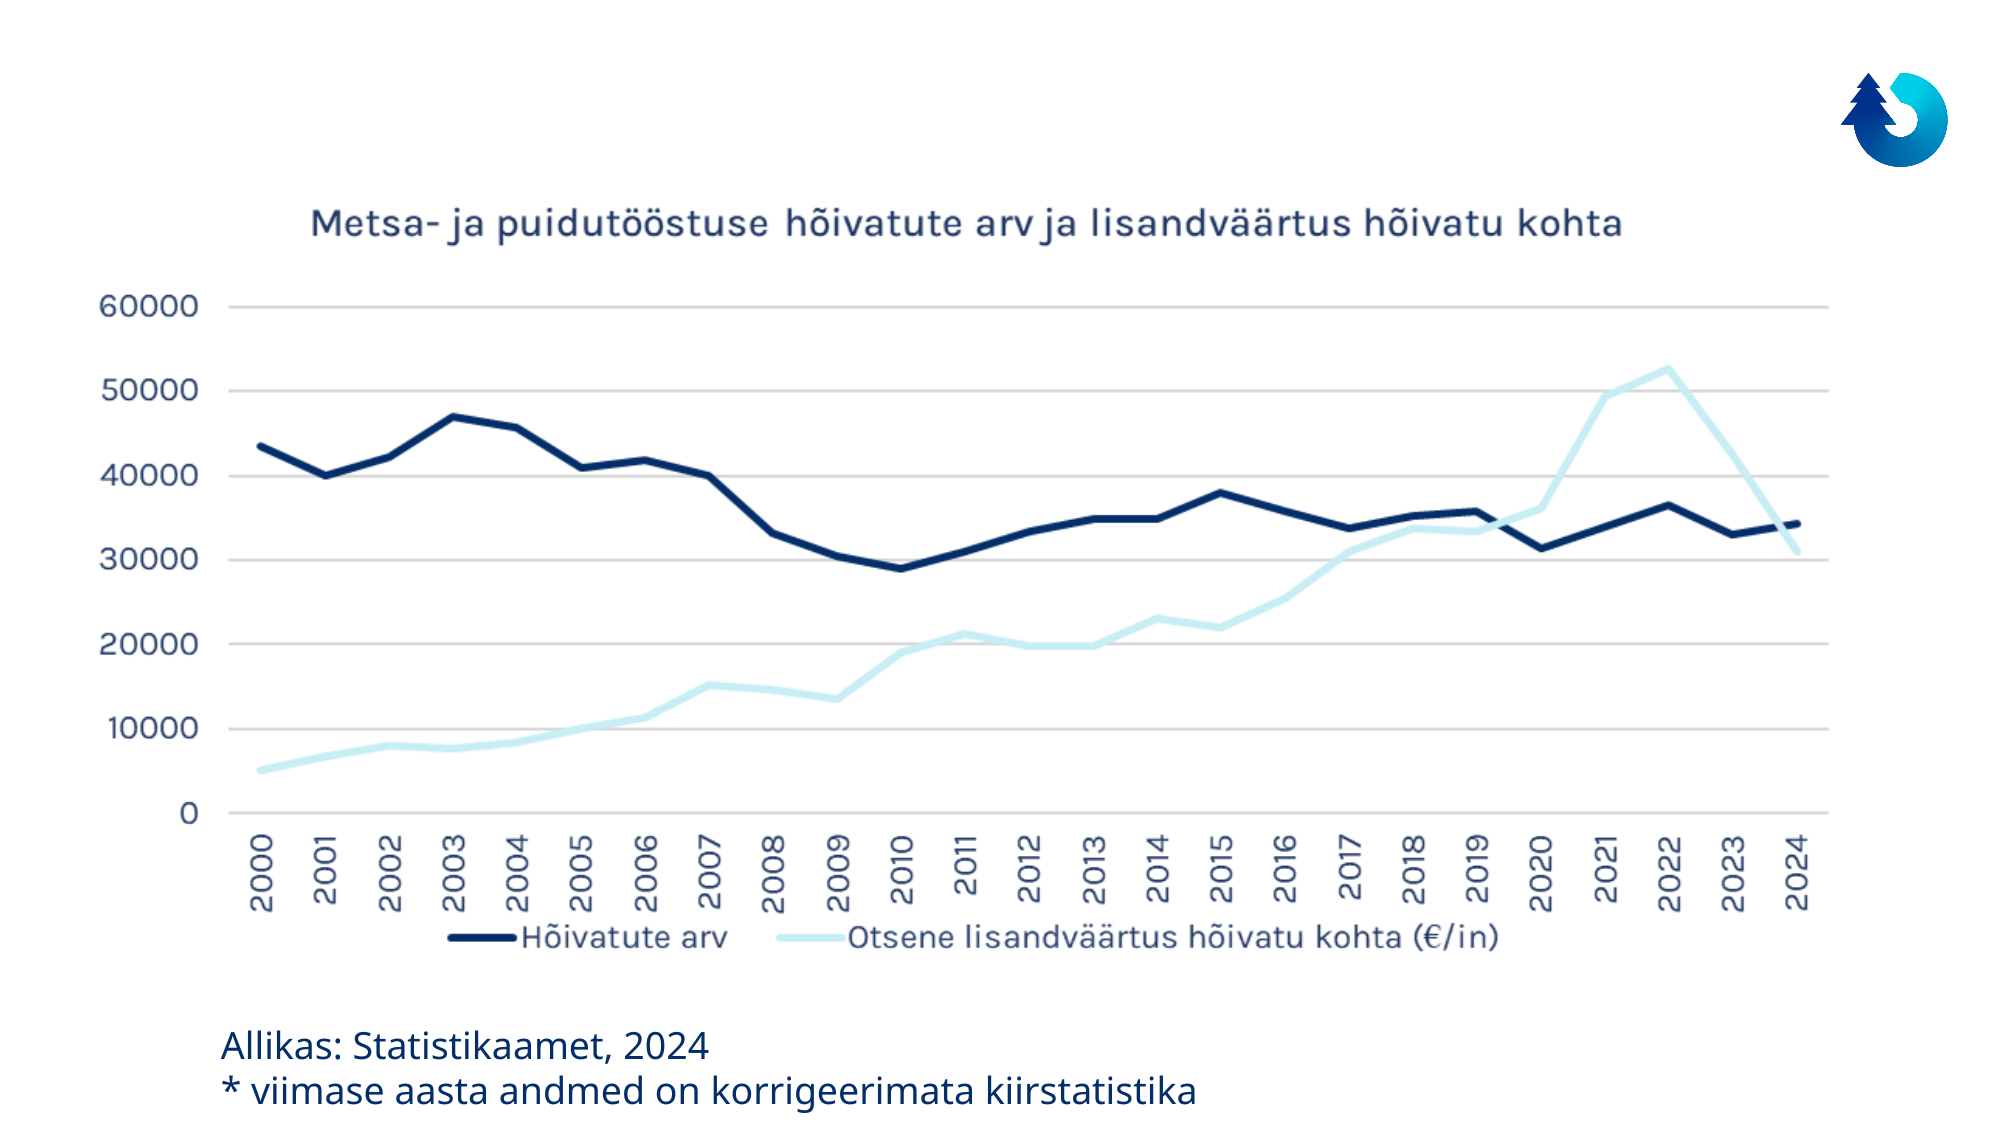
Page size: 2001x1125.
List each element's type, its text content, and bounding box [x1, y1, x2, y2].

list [80, 171, 1854, 976]
text_box Allikas: Statistikaamet, 2024 * viimase aasta andmed on korrigeerimata kiirstatistika [206, 1014, 1214, 1125]
